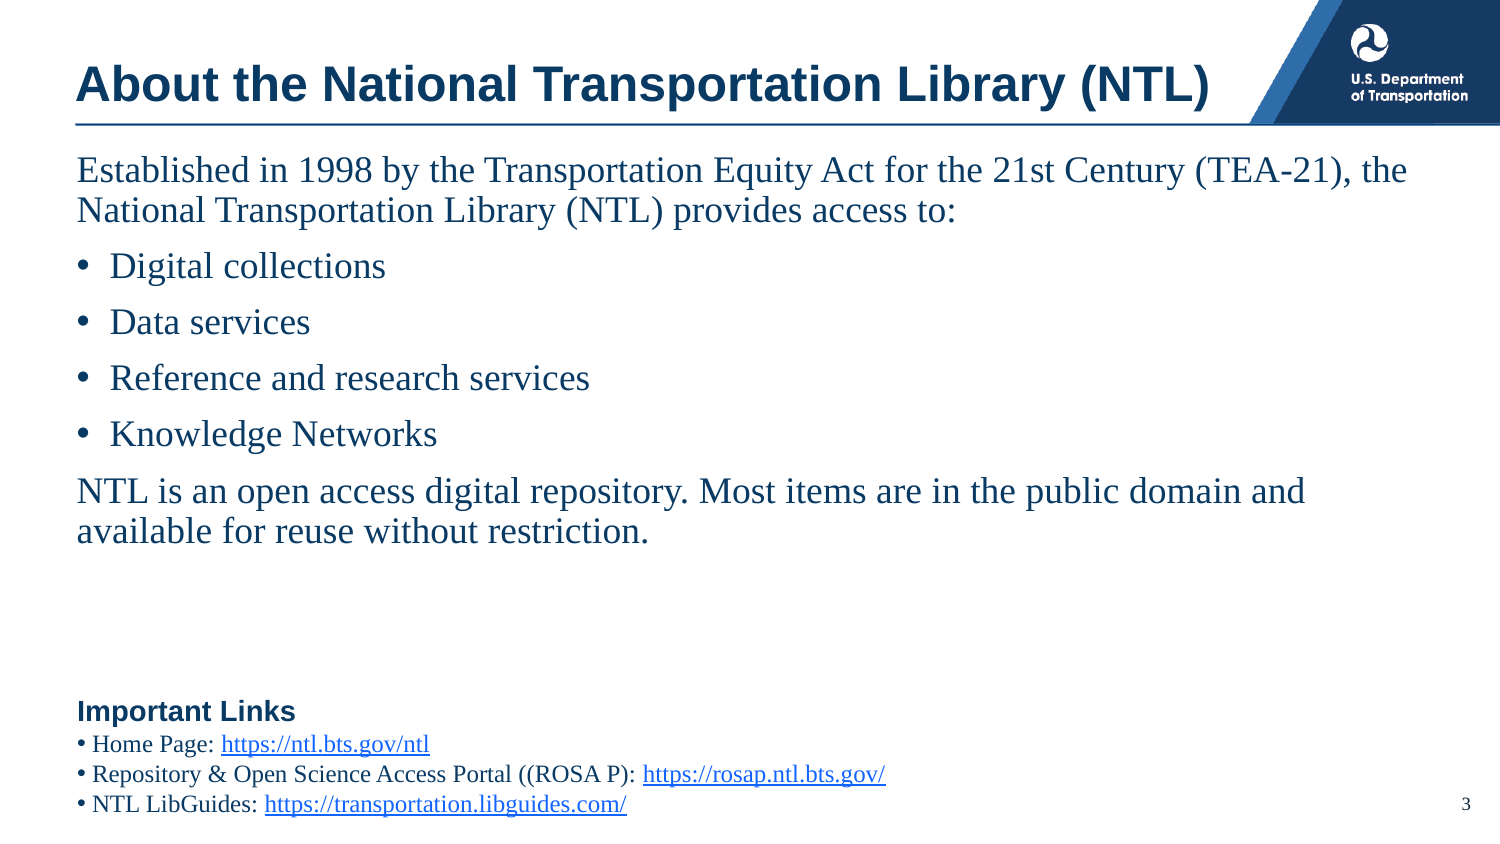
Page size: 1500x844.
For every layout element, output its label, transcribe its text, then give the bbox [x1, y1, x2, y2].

list Important Links Home Page: https://ntl.bts.gov/ntl Repository & Open Science Access Portal ((ROSA P): https://rosap.ntl.bts.gov/ NTL LibGuides: https://transportation.libguides.com/ [77, 696, 947, 834]
title About the National Transportation Library (NTL) [74, 59, 1252, 113]
picture [0, 0, 1500, 844]
text_box Established in 1998 by the Transportation Equity Act for the 21st Century (TEA-21), the National Transportation Library (NTL) provides access to: Digital collections Data services Reference and research services Knowledge Networks NTL is an open access digital repository. Most items are in the public domain and available for reuse without restriction. [76, 149, 1425, 599]
slide_number 3 [1446, 783, 1500, 837]
